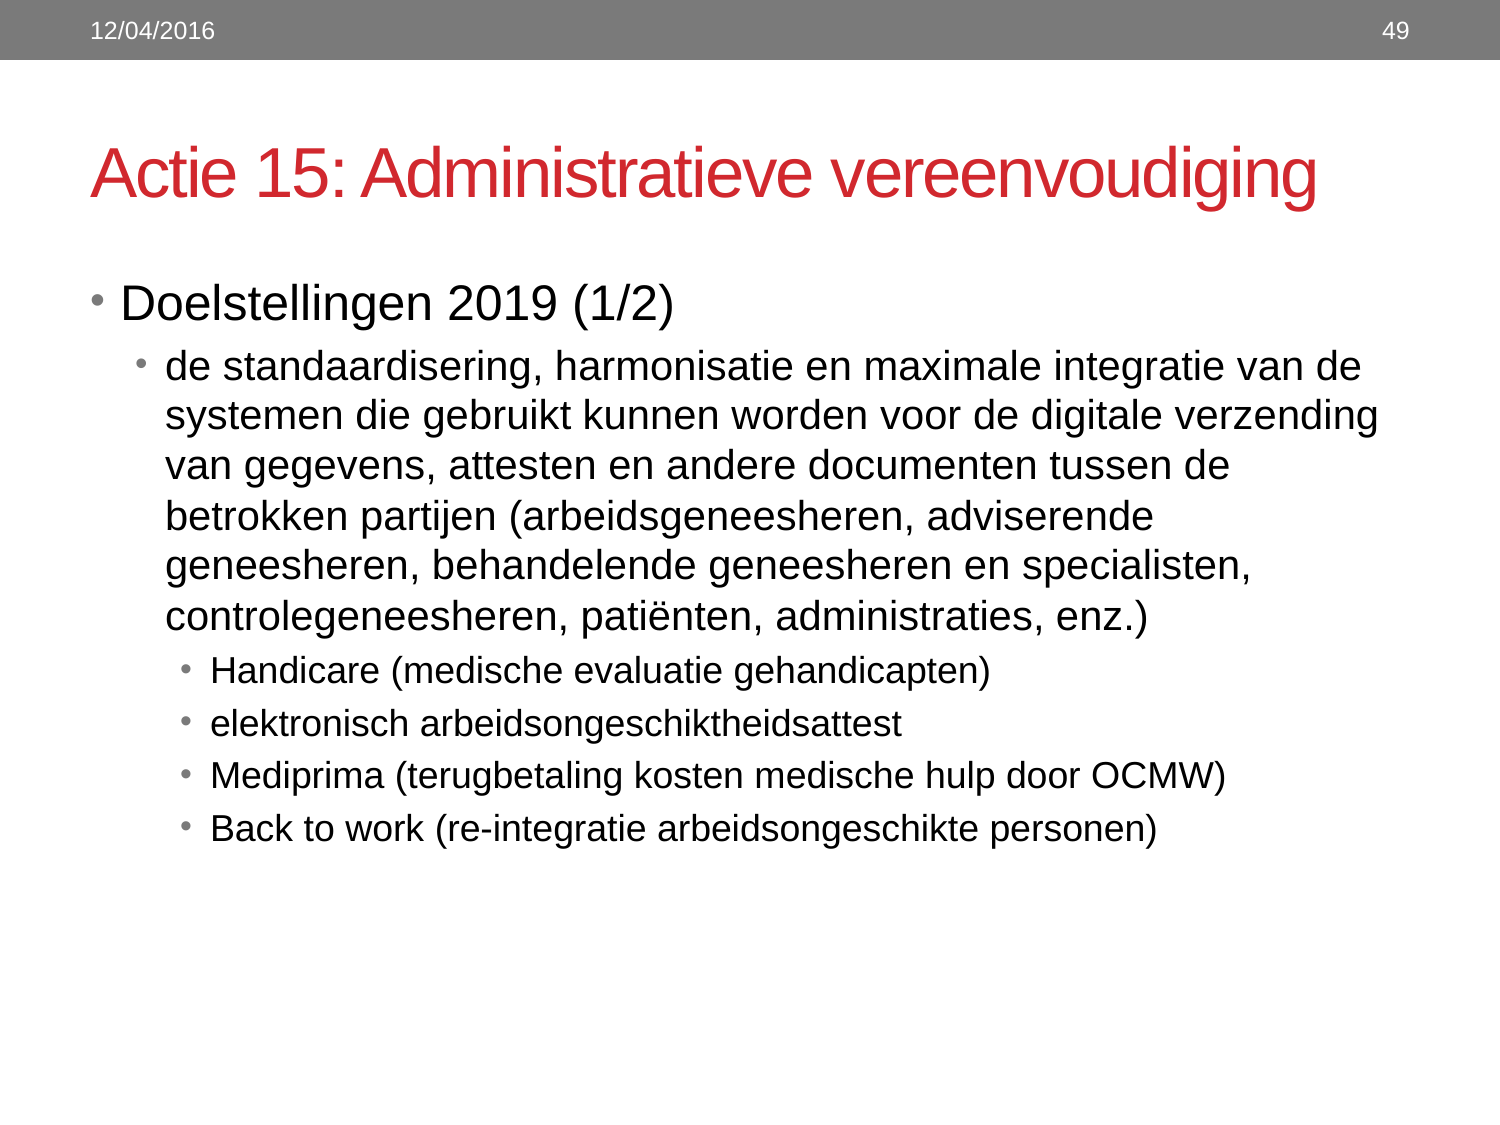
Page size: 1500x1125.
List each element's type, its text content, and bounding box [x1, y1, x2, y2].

list Doelstellingen 2019 (1/2) de standaardisering, harmonisatie en maximale integratie van de systemen die gebruikt kunnen worden voor de digitale verzending van gegevens, attesten en andere documenten tussen de betrokken partijen (arbeidsgeneesheren, adviserende geneesheren, behandelende geneesheren en specialisten, controlegeneesheren, patiënten, administraties, enz.) Handicare (medische evaluatie gehandicapten) elektronisch arbeidsongeschiktheidsattest Mediprima (terugbetaling kosten medische hulp door OCMW) Back to work (re-integratie arbeidsongeschikte personen) [75, 262, 1425, 1063]
title Actie 15: Administratieve vereenvoudiging [75, 87, 1425, 250]
slide_number 49 [1250, 3, 1425, 57]
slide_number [75, 3, 550, 57]
